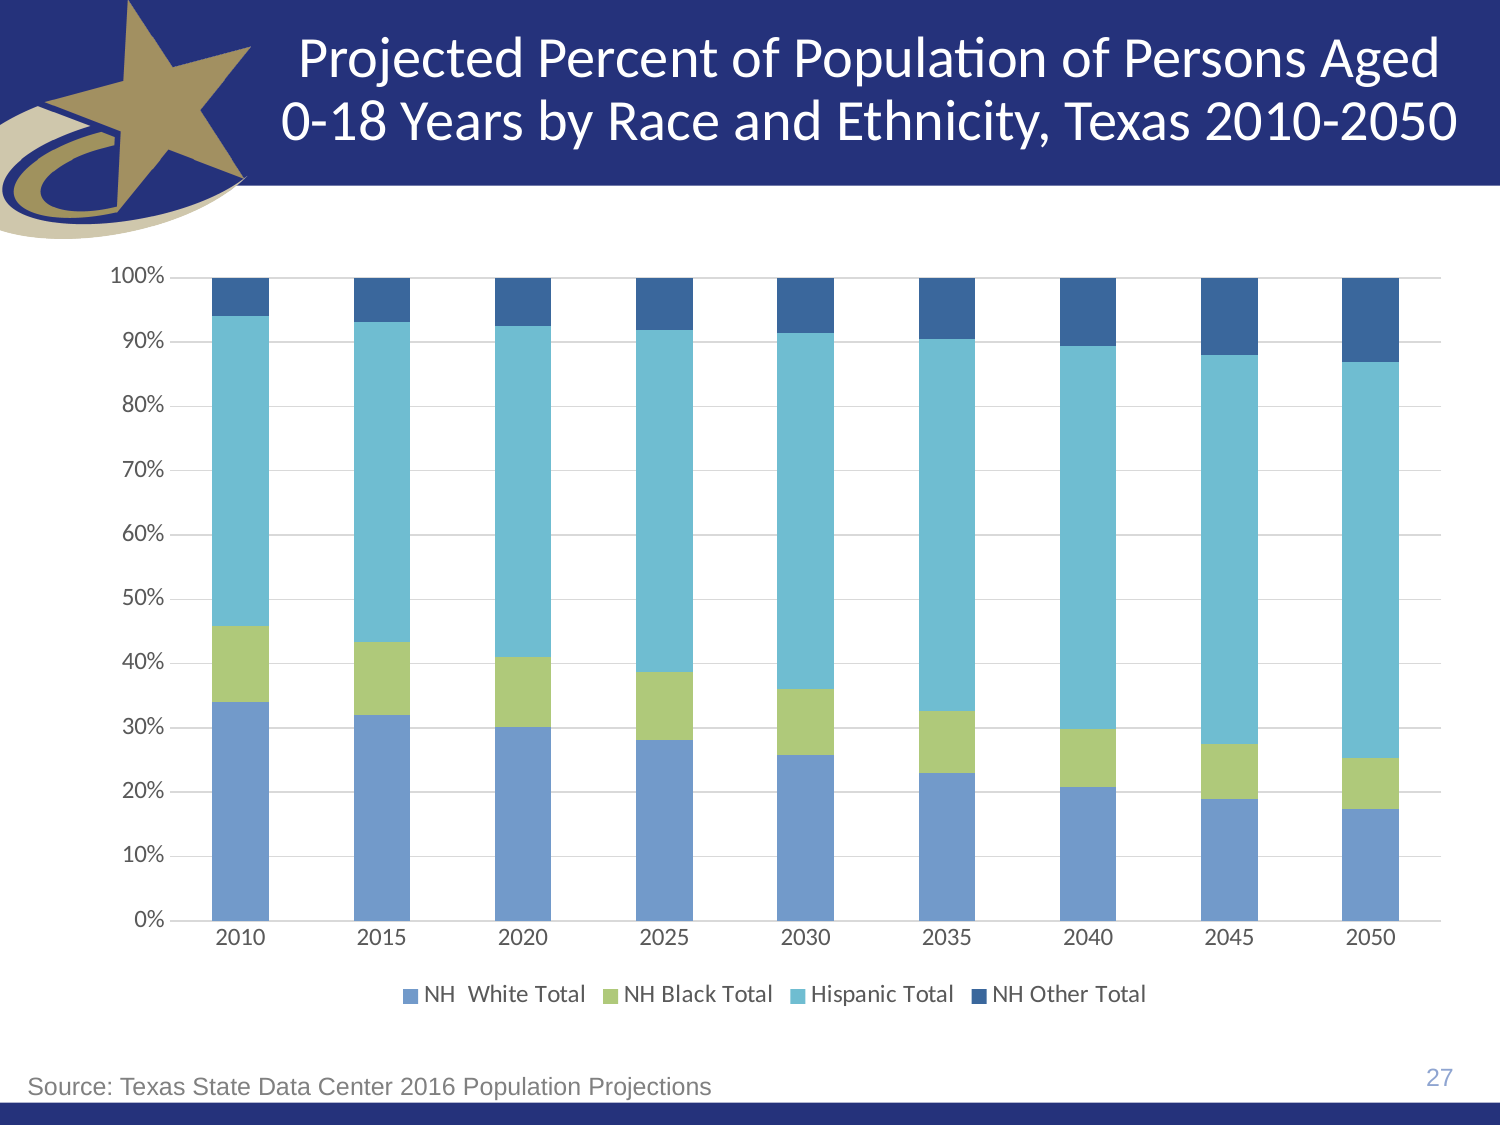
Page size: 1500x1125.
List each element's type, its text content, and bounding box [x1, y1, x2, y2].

slide_number 27 [1335, 1050, 1469, 1103]
text_box Source: Texas State Data Center 2016 Population Projections [12, 1062, 1450, 1108]
chart [81, 249, 1470, 1016]
title Projected Percent of Population of Persons Aged 0-18 Years by Race and Ethnicity, Texas 2010-2050 [255, 15, 1485, 165]
picture [0, 0, 251, 239]
